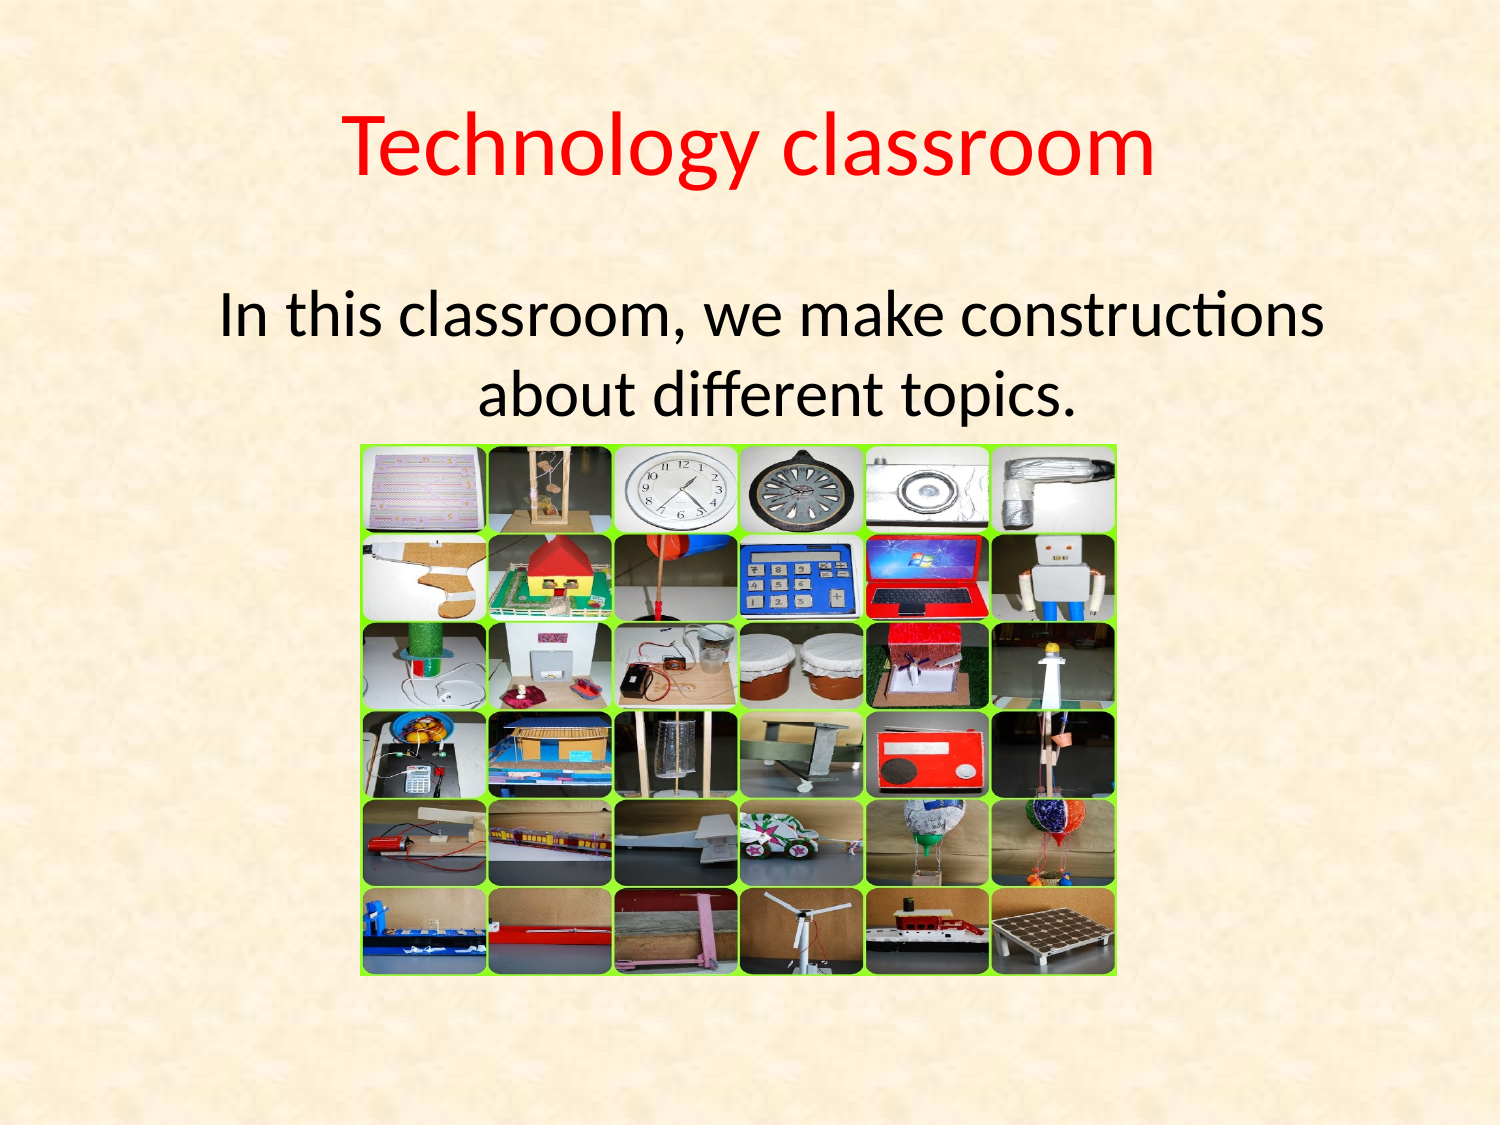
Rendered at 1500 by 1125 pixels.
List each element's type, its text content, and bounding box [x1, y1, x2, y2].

picture [0, 0, 1500, 1125]
list In this classroom, we make constructions about different topics. [75, 262, 1425, 1005]
title Technology classroom [75, 45, 1425, 233]
